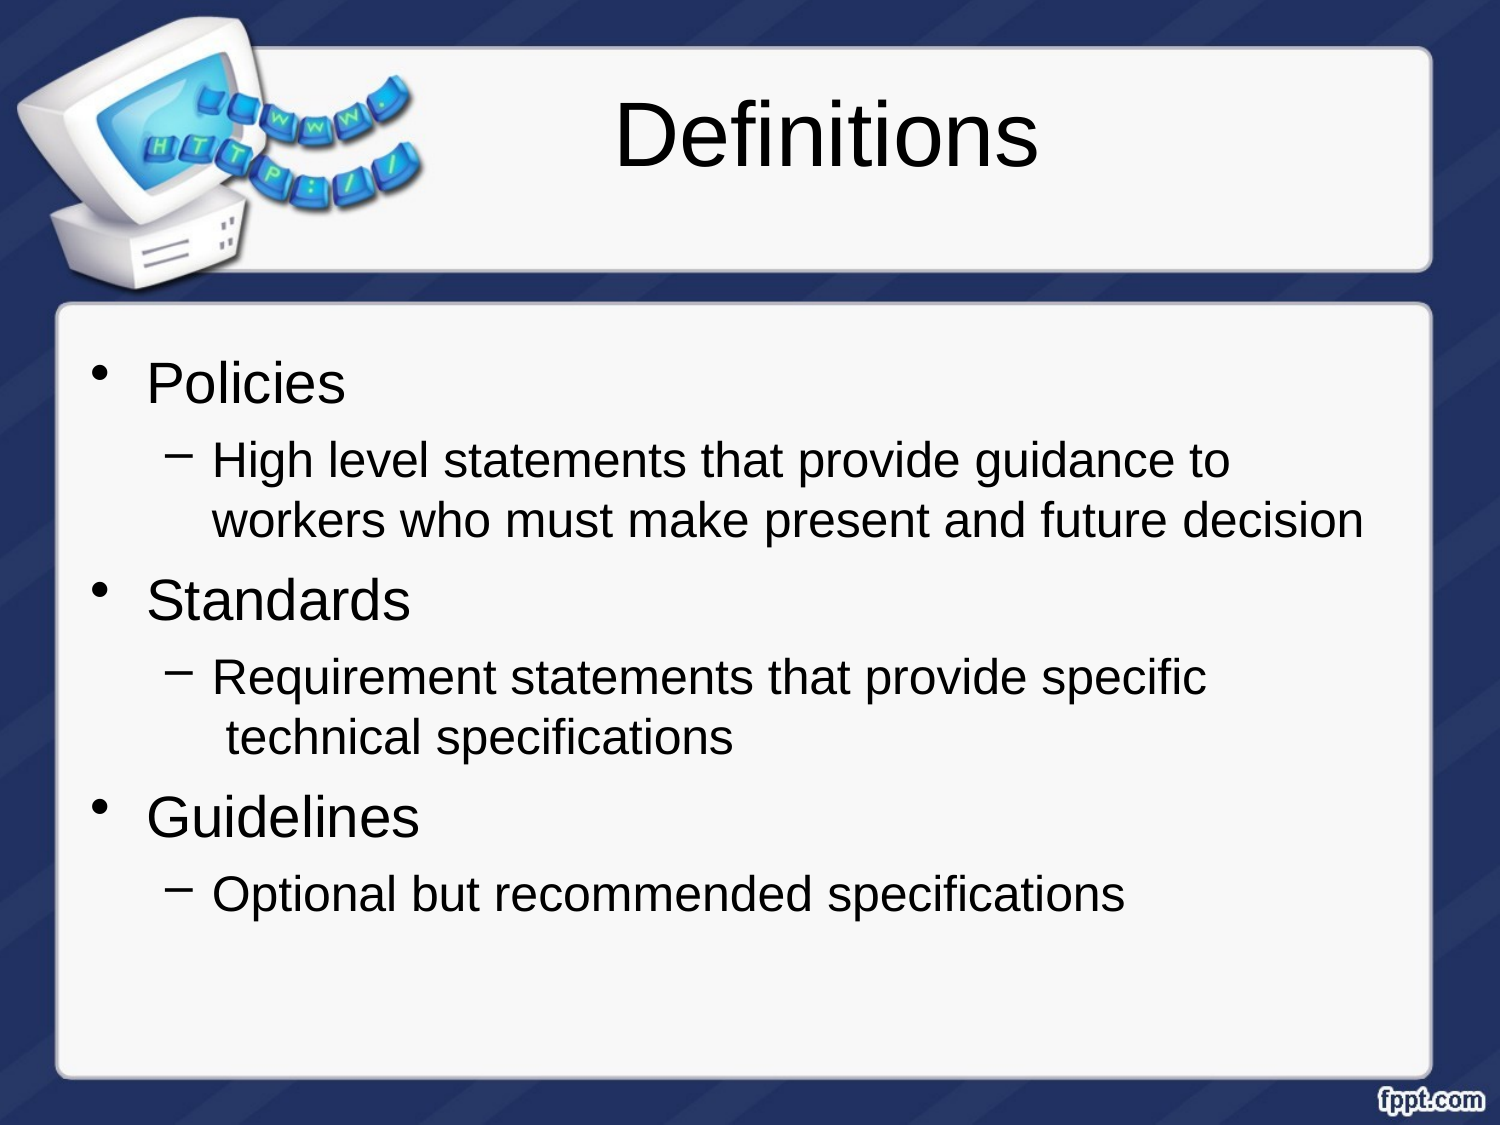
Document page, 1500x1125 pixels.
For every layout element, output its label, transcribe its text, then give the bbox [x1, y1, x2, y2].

text_box Policies High level statements that provide guidance to workers who must make present and future decision Standards Requirement statements that provide specific technical specifications Guidelines Optional but recommended specifications [87, 328, 1371, 922]
title Definitions [611, 72, 1044, 263]
picture [0, 0, 1500, 1125]
